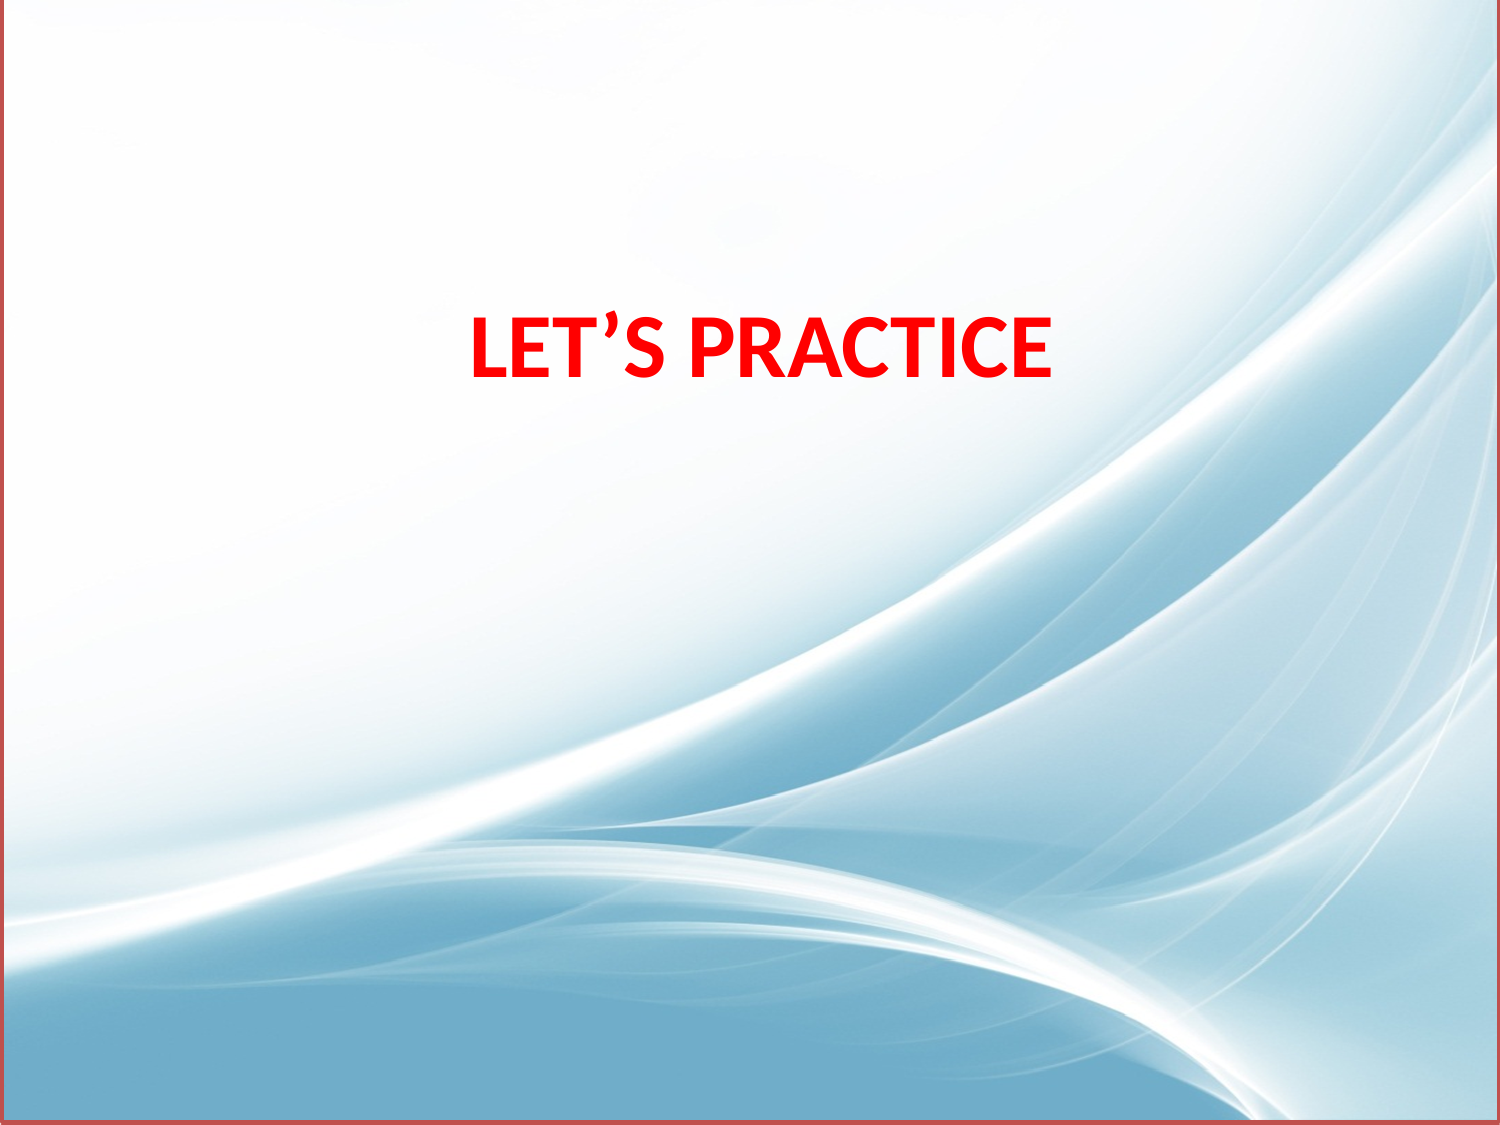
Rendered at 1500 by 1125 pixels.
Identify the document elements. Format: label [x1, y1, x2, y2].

list [0, 0, 1500, 1125]
